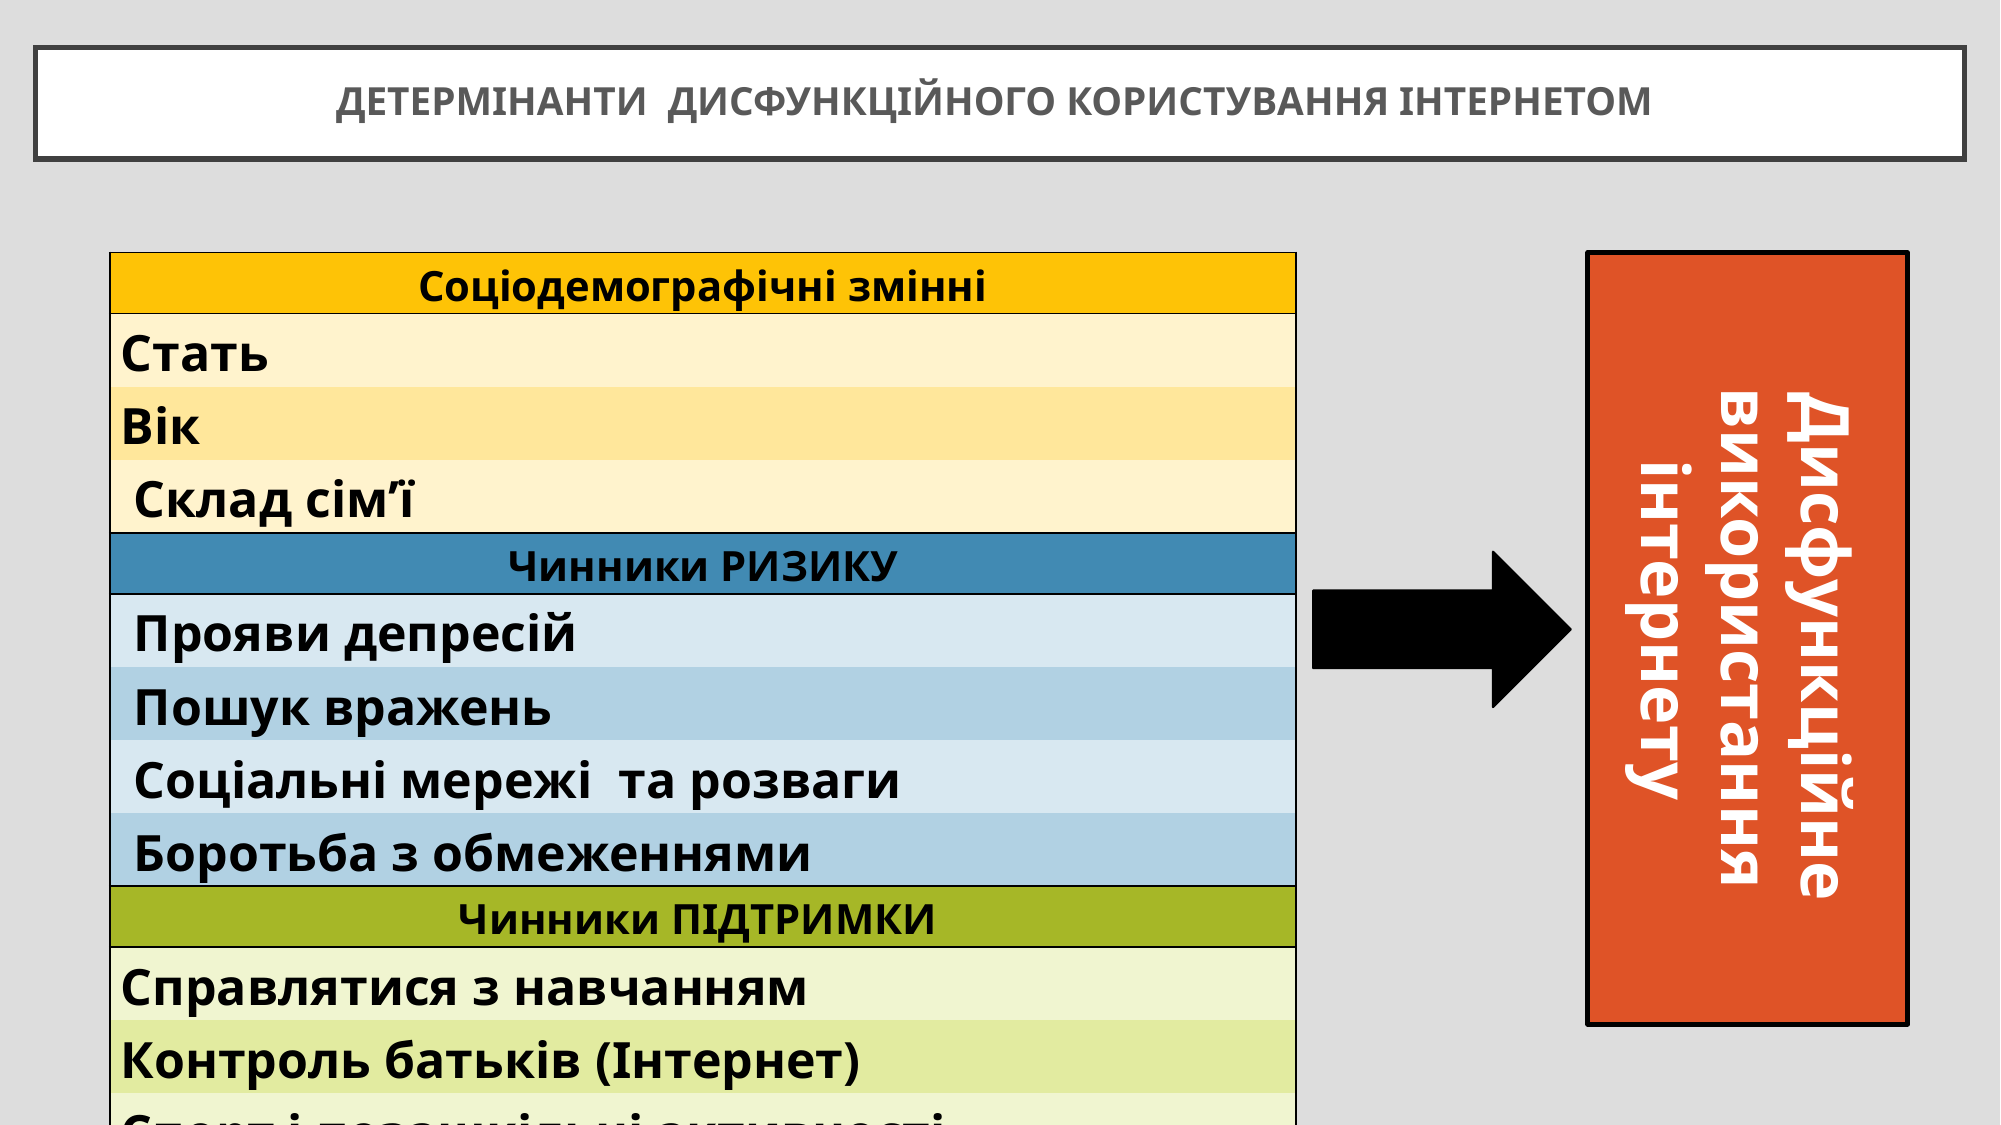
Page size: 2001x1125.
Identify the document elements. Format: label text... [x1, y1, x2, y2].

table_cell Пошук вражень [111, 667, 1295, 740]
text_box [1312, 550, 1572, 709]
table_cell Чинники ПІДТРИМКИ [111, 887, 1295, 946]
table_cell Вік [111, 387, 1295, 460]
table_cell Соціальні мережі та розваги [111, 740, 1295, 813]
table_cell Справлятися з навчанням [111, 948, 1295, 1020]
table_cell Контроль батьків (Інтернет) [111, 1020, 1295, 1093]
table_cell Склад сім’ї [111, 460, 1295, 532]
title Детермінанти ДИСфункціЙНОГО користування Інтернетом [33, 45, 1967, 162]
table_cell Чинники РИЗИКУ [111, 534, 1295, 593]
table_cell Боротьба з обмеженнями [111, 813, 1295, 885]
table_cell Спорт і позашкільні активності [111, 1093, 1295, 1125]
text_box Дисфункційне використання інтернету [1587, 251, 1909, 1025]
table_cell Прояви депресій [111, 595, 1295, 667]
table_header Соціодемографічні змінні [111, 253, 1295, 313]
table_cell Стать [111, 314, 1295, 387]
